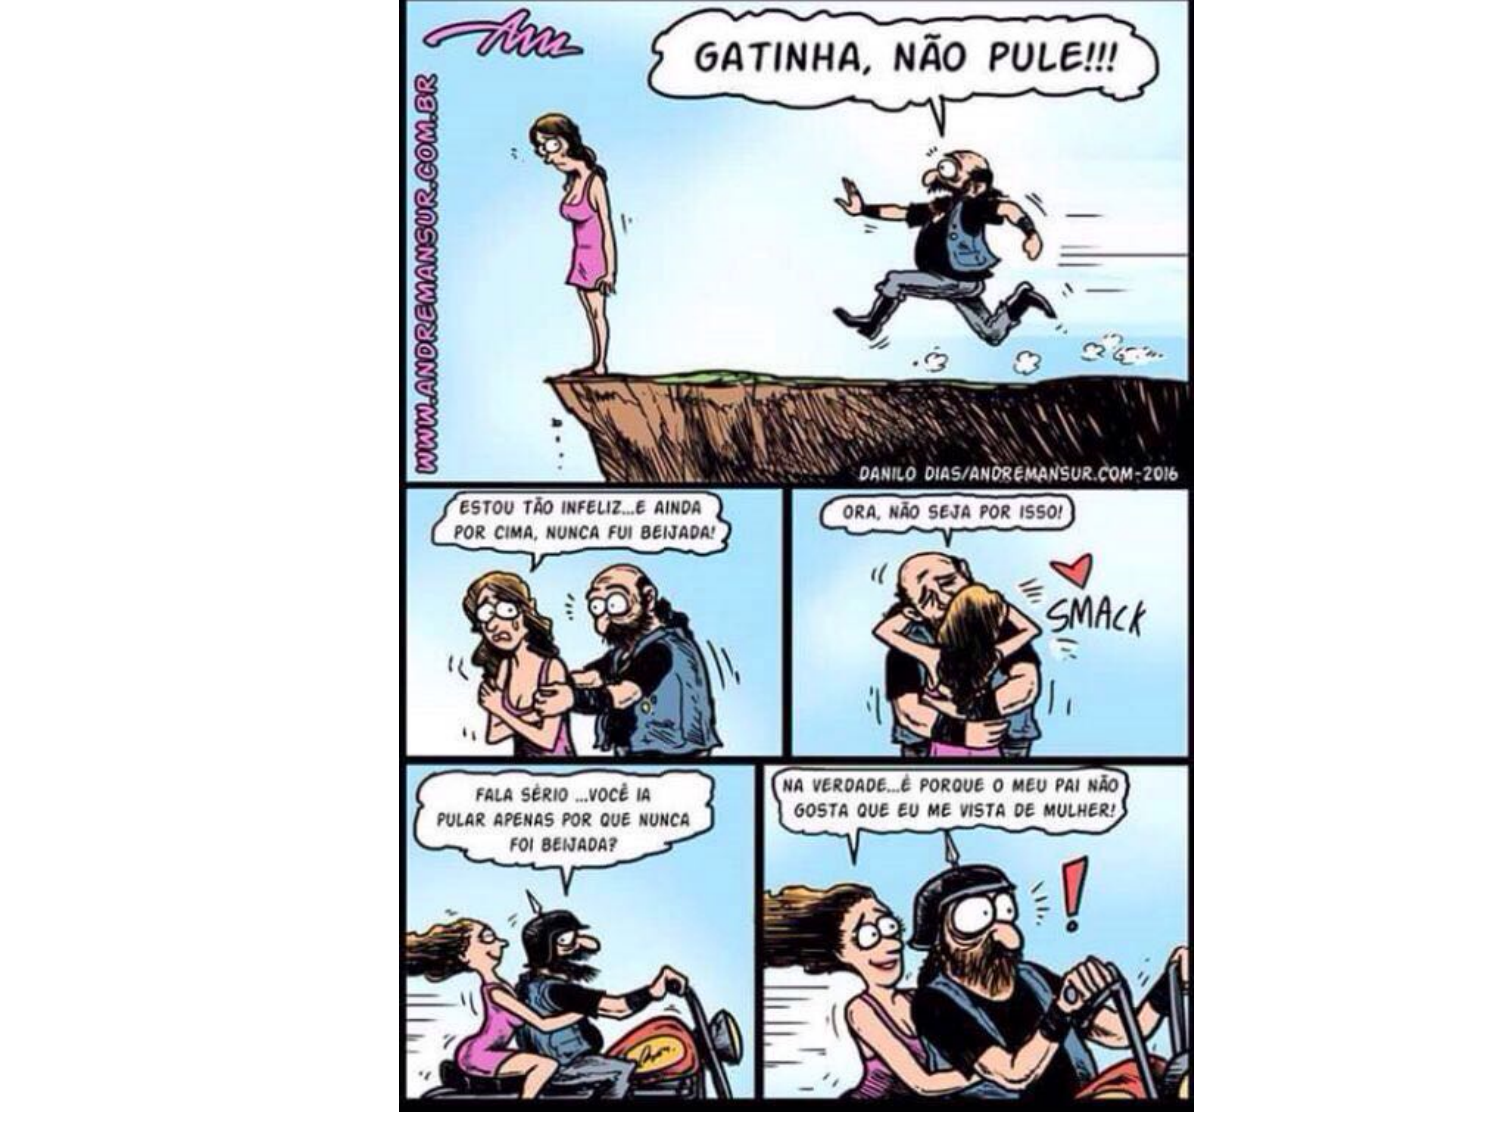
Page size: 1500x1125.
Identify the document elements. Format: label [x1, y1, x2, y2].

list [398, 0, 1194, 1113]
